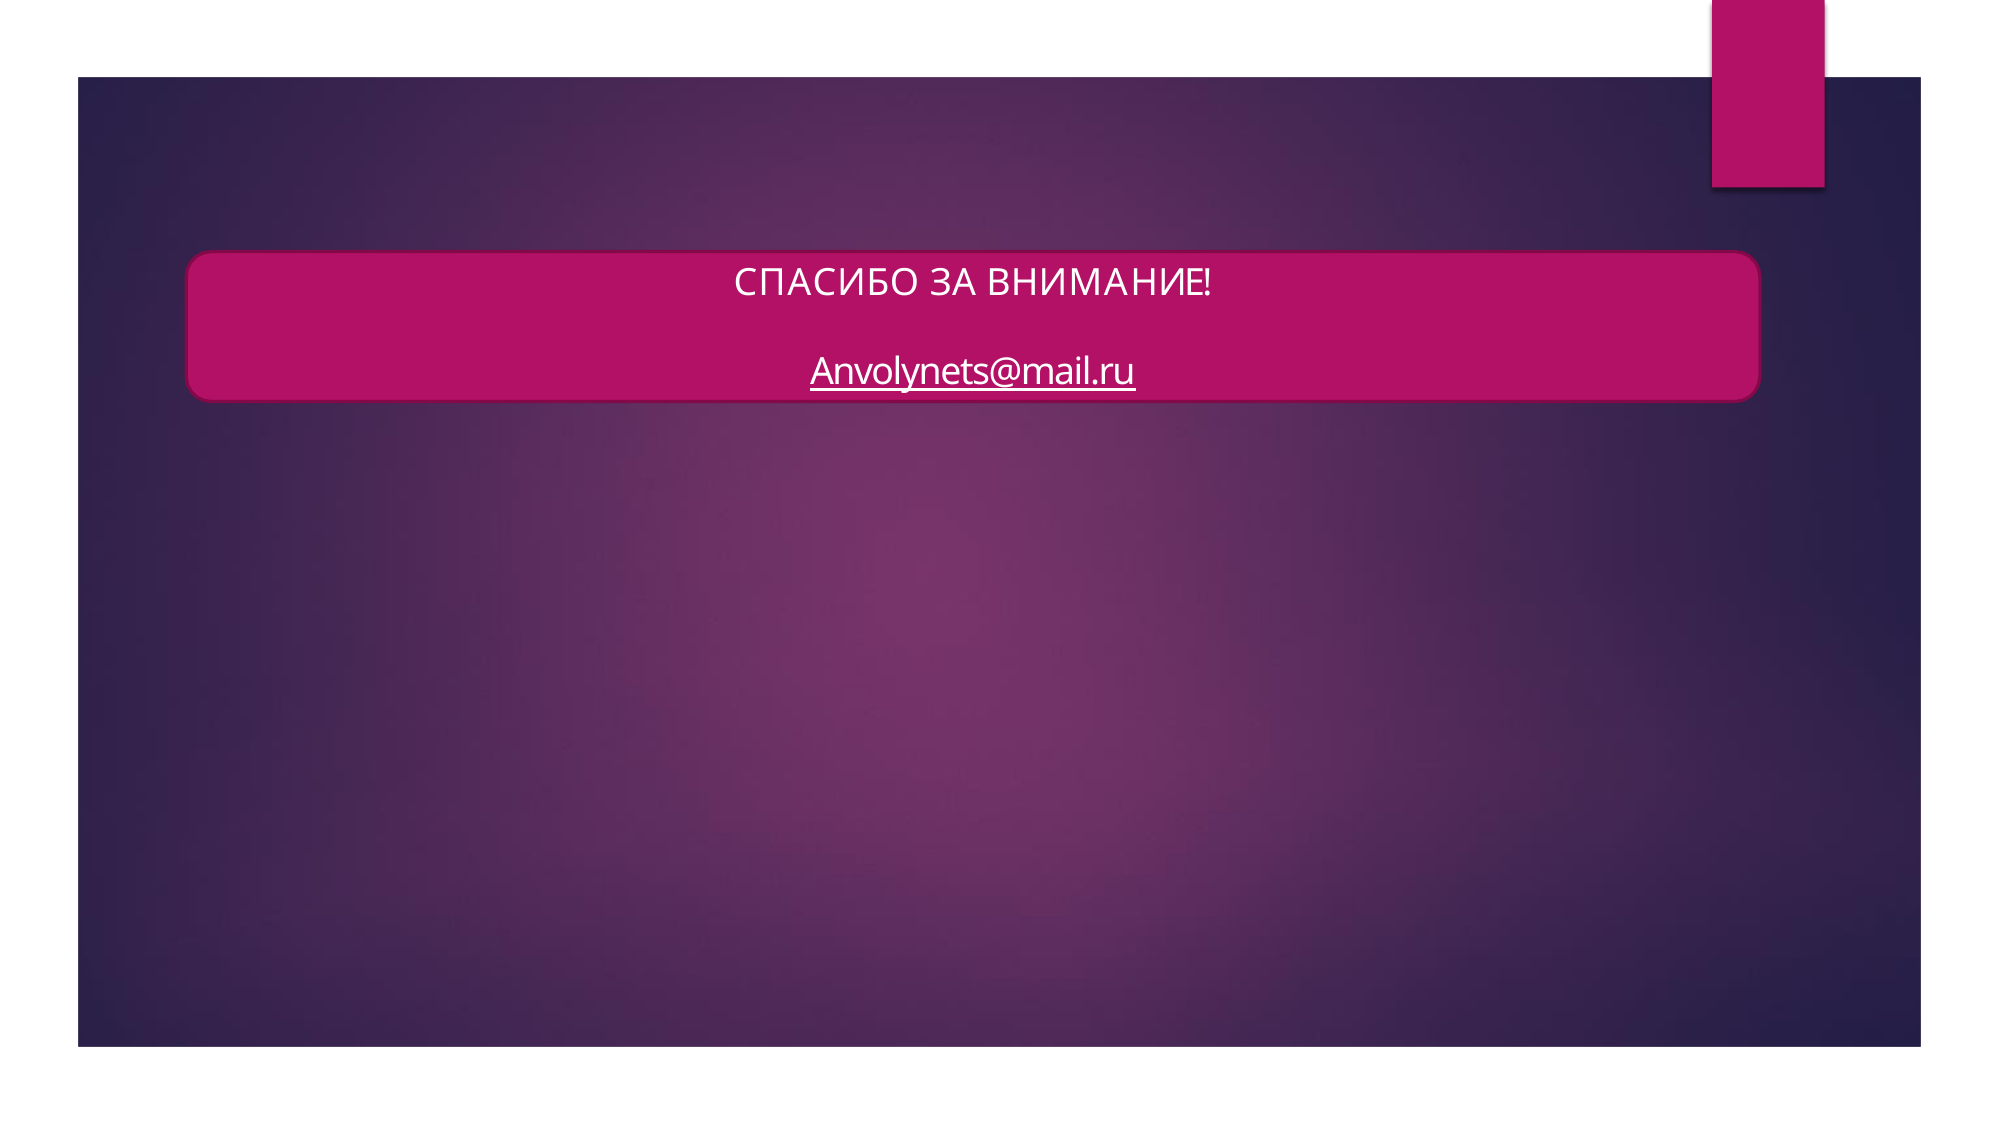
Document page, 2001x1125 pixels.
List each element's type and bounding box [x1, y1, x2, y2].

picture [79, 0, 1920, 1046]
text_box [184, 249, 1762, 404]
